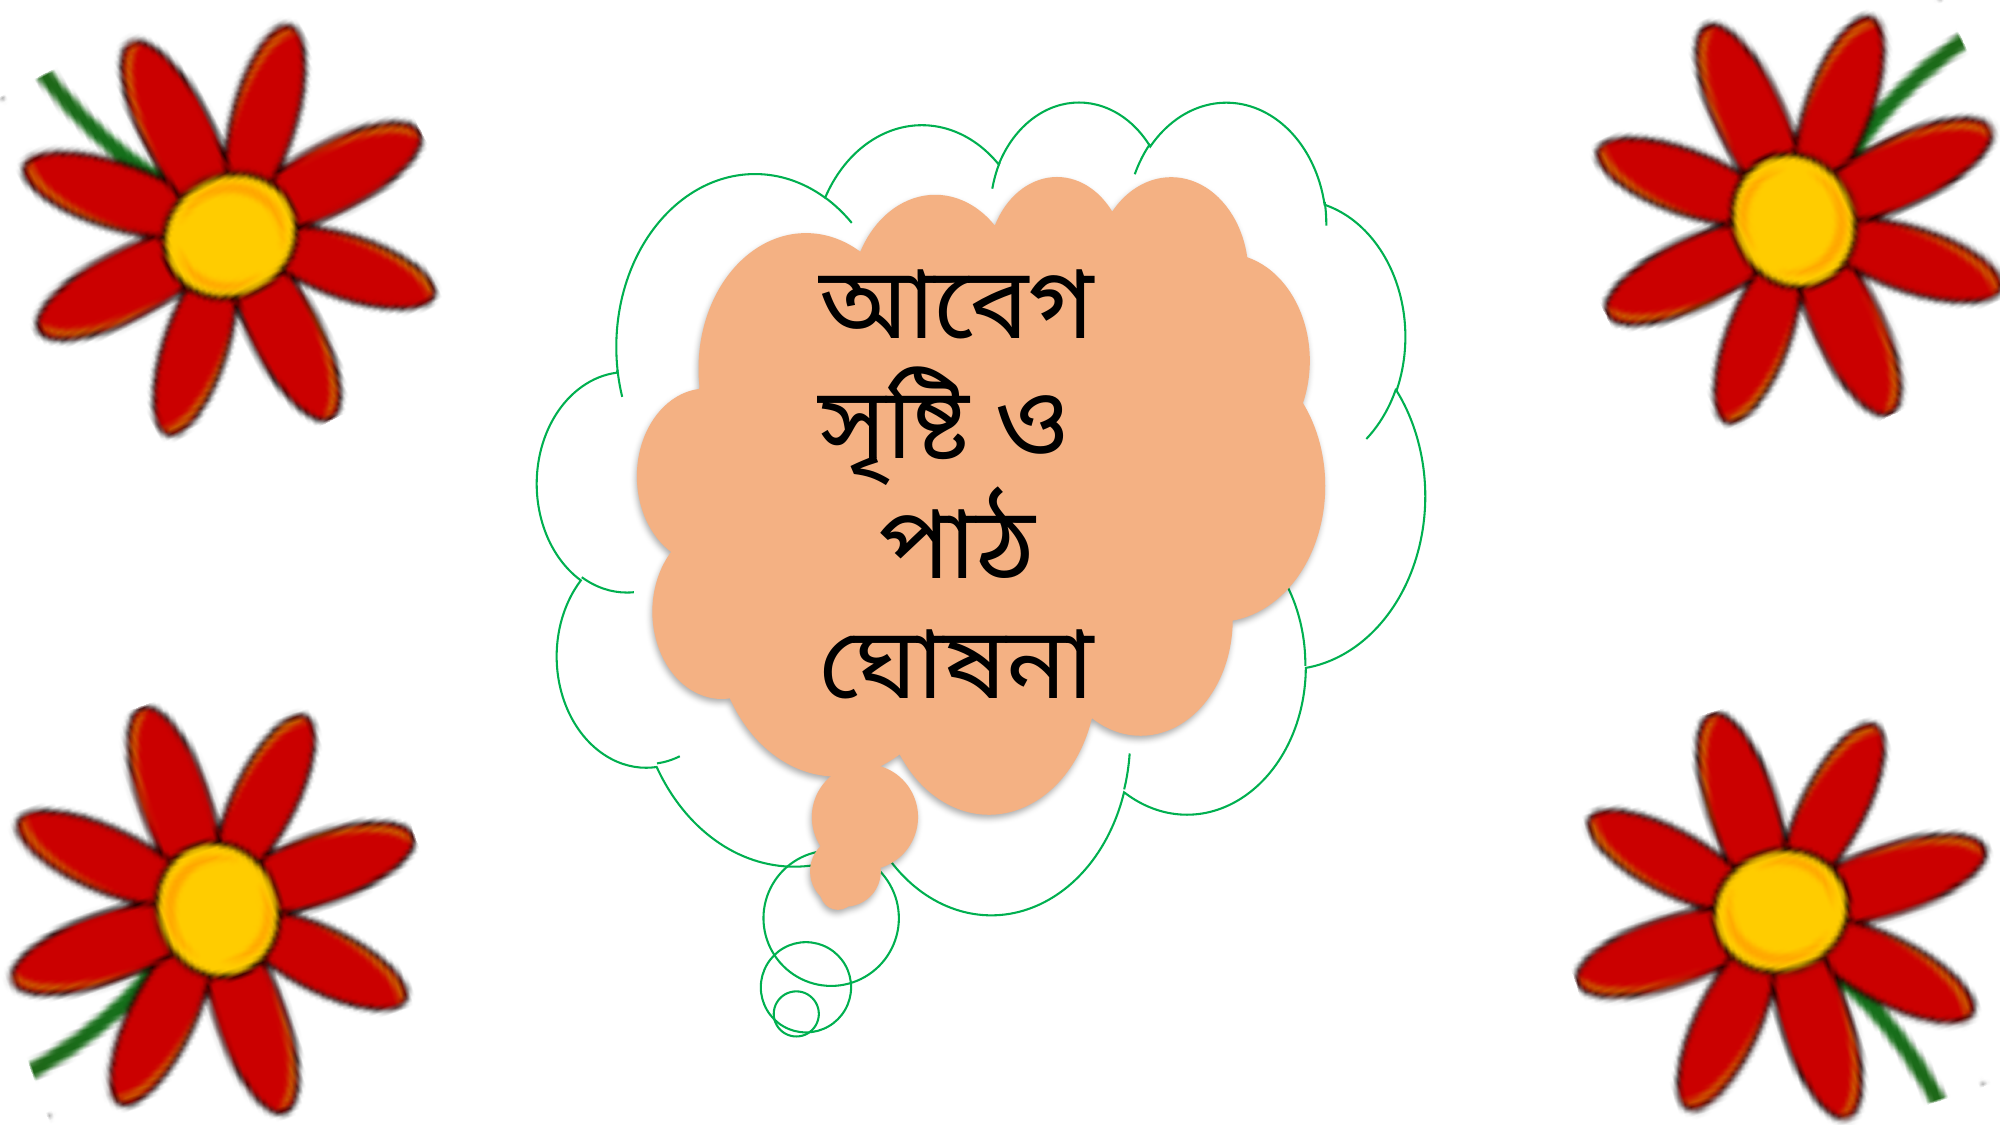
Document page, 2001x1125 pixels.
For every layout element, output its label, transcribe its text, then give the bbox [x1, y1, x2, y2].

picture [1511, 631, 2000, 1125]
text_box [535, 101, 1427, 1038]
picture [0, 637, 502, 1125]
picture [1494, 0, 2000, 505]
picture [0, 0, 518, 542]
text_box আবেগ সৃষ্টি ও পাঠ ঘোষনা [635, 175, 1327, 911]
